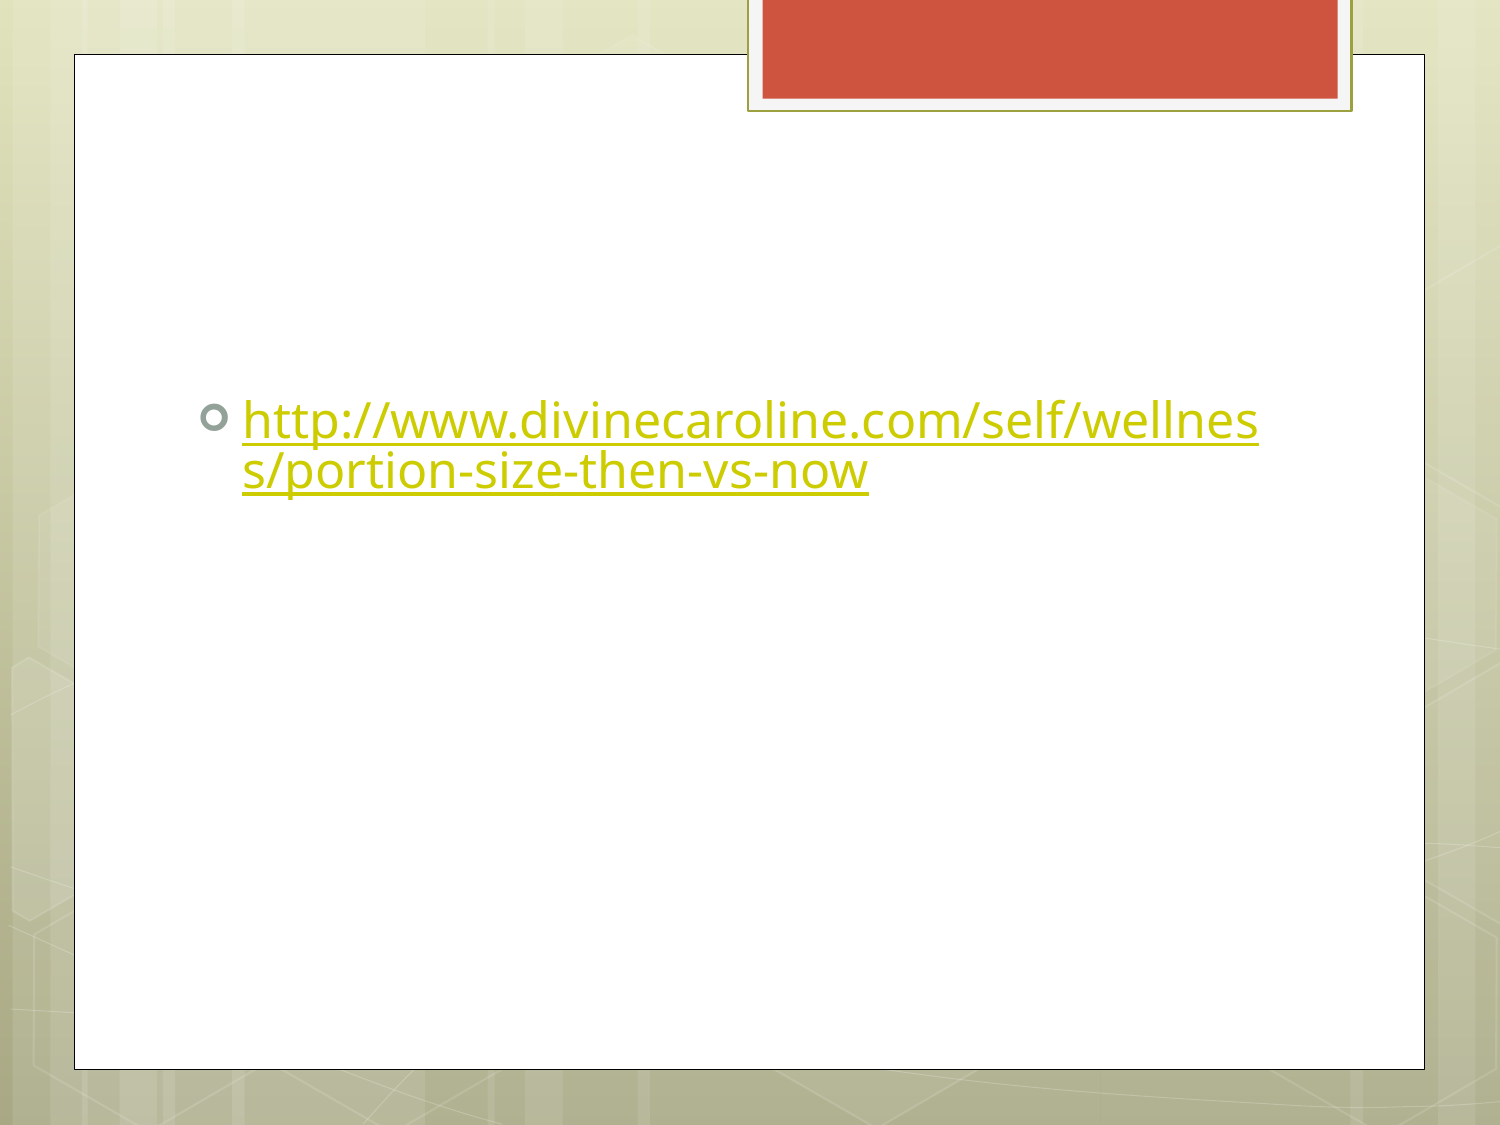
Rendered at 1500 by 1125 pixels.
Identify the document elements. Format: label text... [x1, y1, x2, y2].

list http://www.divinecaroline.com/self/wellness/portion-size-then-vs-now [171, 381, 1283, 957]
